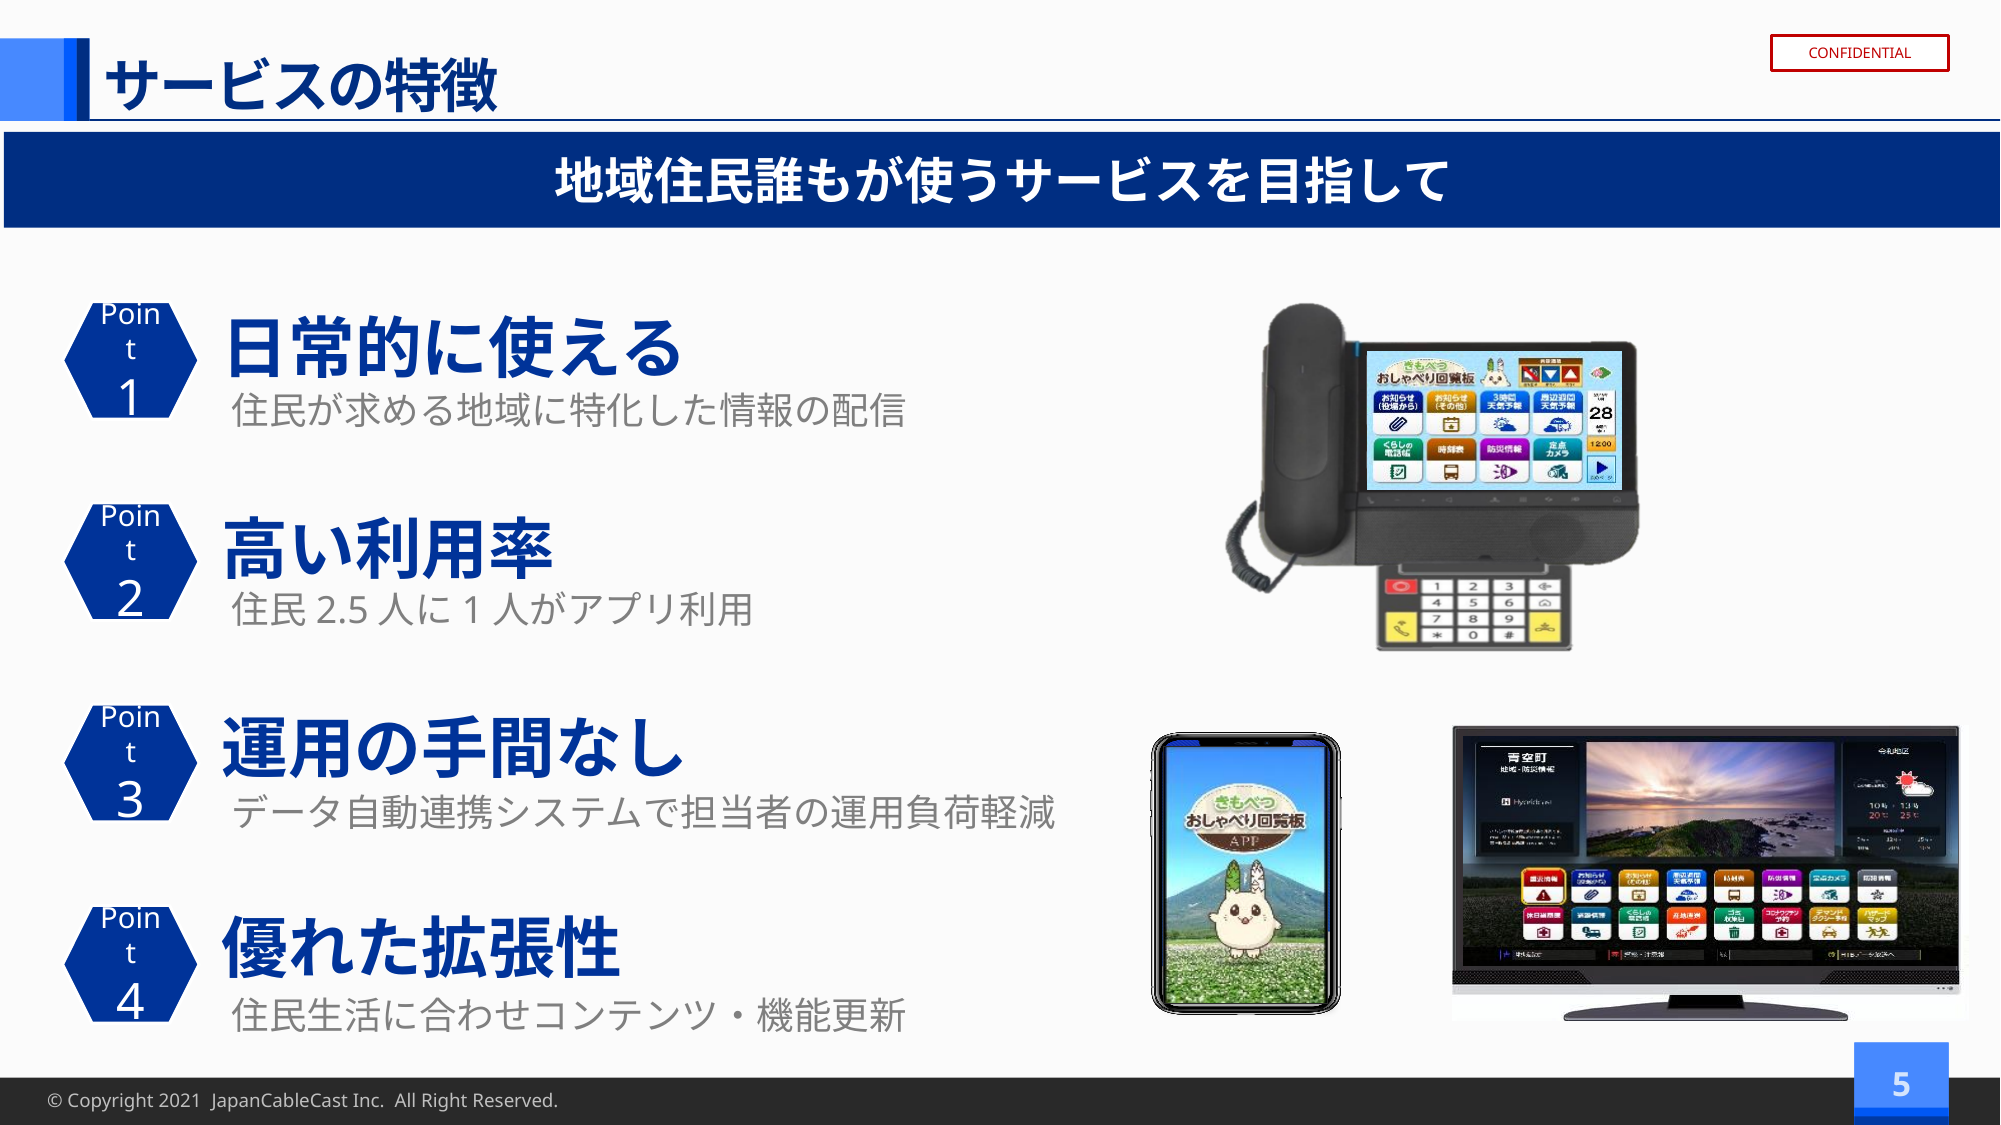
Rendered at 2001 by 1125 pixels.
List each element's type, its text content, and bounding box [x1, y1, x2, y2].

text_box 住民が求める地域に特化した情報の配信 [228, 384, 1012, 436]
text_box サービスの特徴 [88, 41, 1821, 107]
text_box 高い利用率 [218, 504, 863, 590]
text_box データ自動連携システムで担当者の運用負荷軽減 [228, 786, 1079, 838]
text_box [1452, 725, 1969, 1021]
text_box 住民生活に合わせコンテンツ・機能更新 [228, 988, 1079, 1040]
text_box Point 4 [61, 903, 201, 1025]
text_box Point 3 [61, 702, 201, 824]
text_box Point 1 [61, 299, 201, 421]
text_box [1201, 288, 1683, 658]
text_box Point 2 [61, 501, 201, 623]
text_box 住民2.5人に1人がアプリ利用 [228, 582, 1057, 634]
text_box 優れた拡張性 [218, 902, 1087, 989]
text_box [1149, 731, 1342, 1016]
text_box 日常的に使える [218, 302, 854, 389]
text_box 地域住民誰もが使うサービスを目指して [3, 131, 2000, 228]
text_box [1853, 1041, 1950, 1125]
text_box 運用の手間なし [218, 702, 776, 789]
